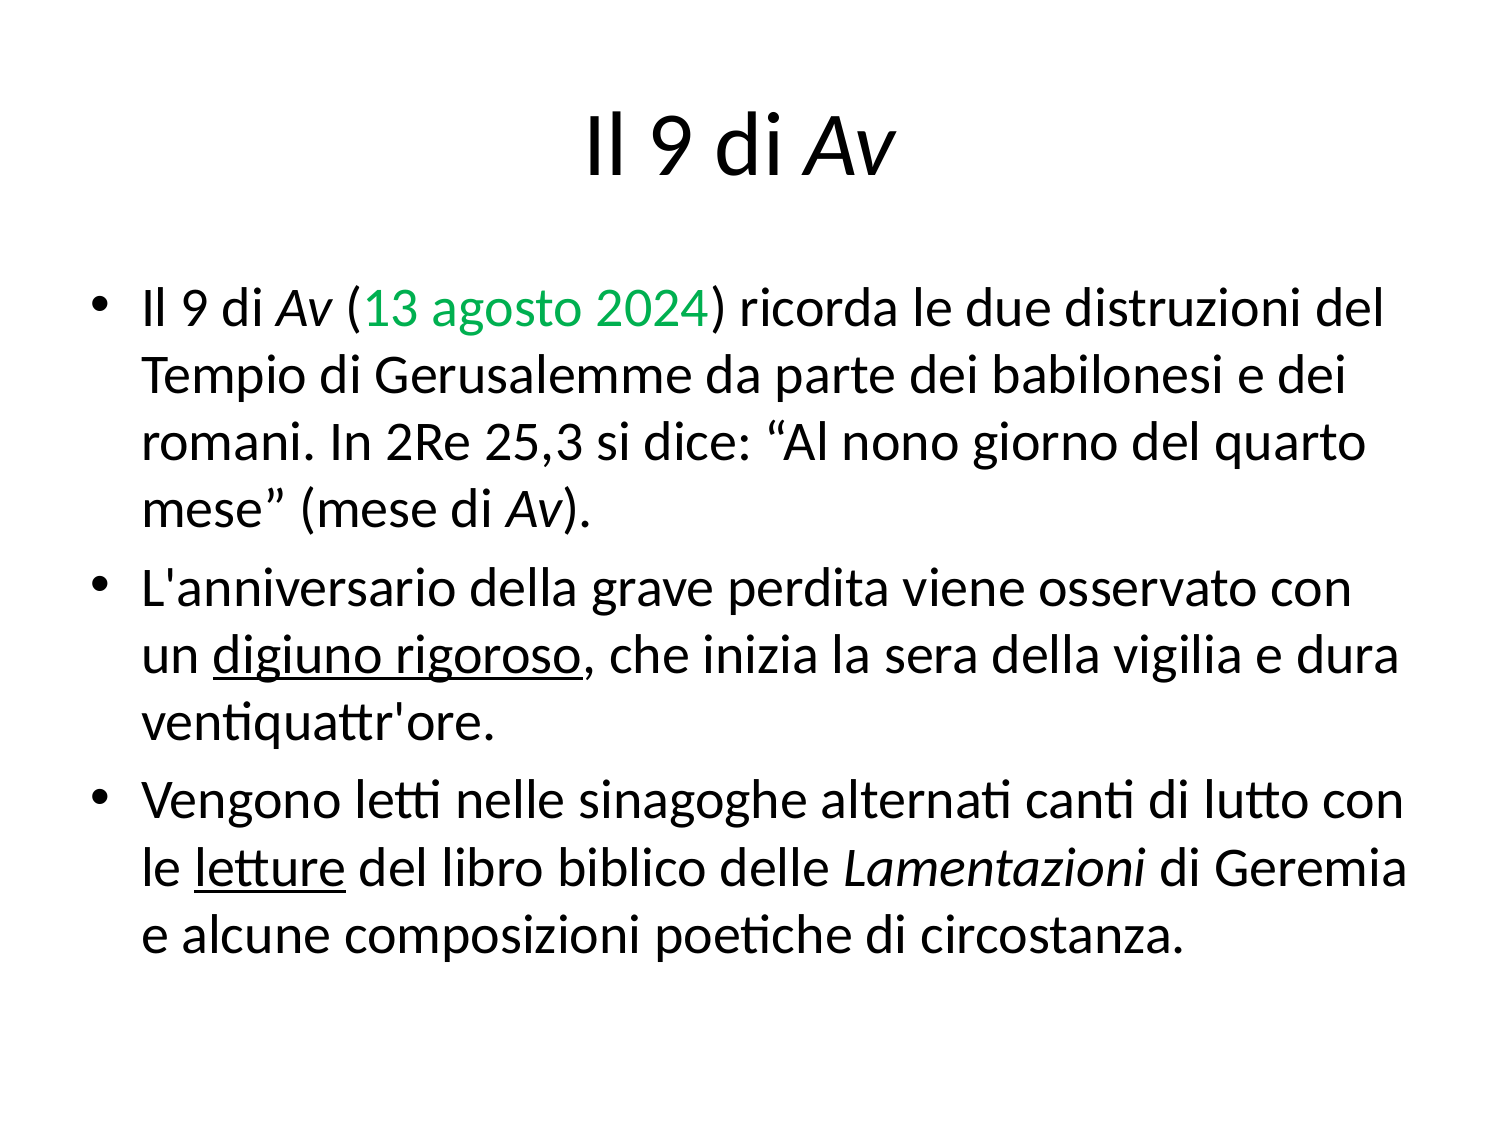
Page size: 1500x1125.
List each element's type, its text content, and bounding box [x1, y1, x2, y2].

title Il 9 di Av [75, 45, 1425, 233]
list Il 9 di Av (13 agosto 2024) ricorda le due distruzioni del Tempio di Gerusalemme da parte dei babilonesi e dei romani. In 2Re 25,3 si dice: “Al nono giorno del quarto mese” (mese di Av). L'anniversario della grave perdita viene osservato con un digiuno rigoroso, che inizia la sera della vigilia e dura ventiquattr'ore. Vengono letti nelle sinagoghe alternati canti di lutto con le letture del libro biblico delle Lamentazioni di Geremia e alcune composizioni poetiche di circostanza. [75, 262, 1425, 1005]
